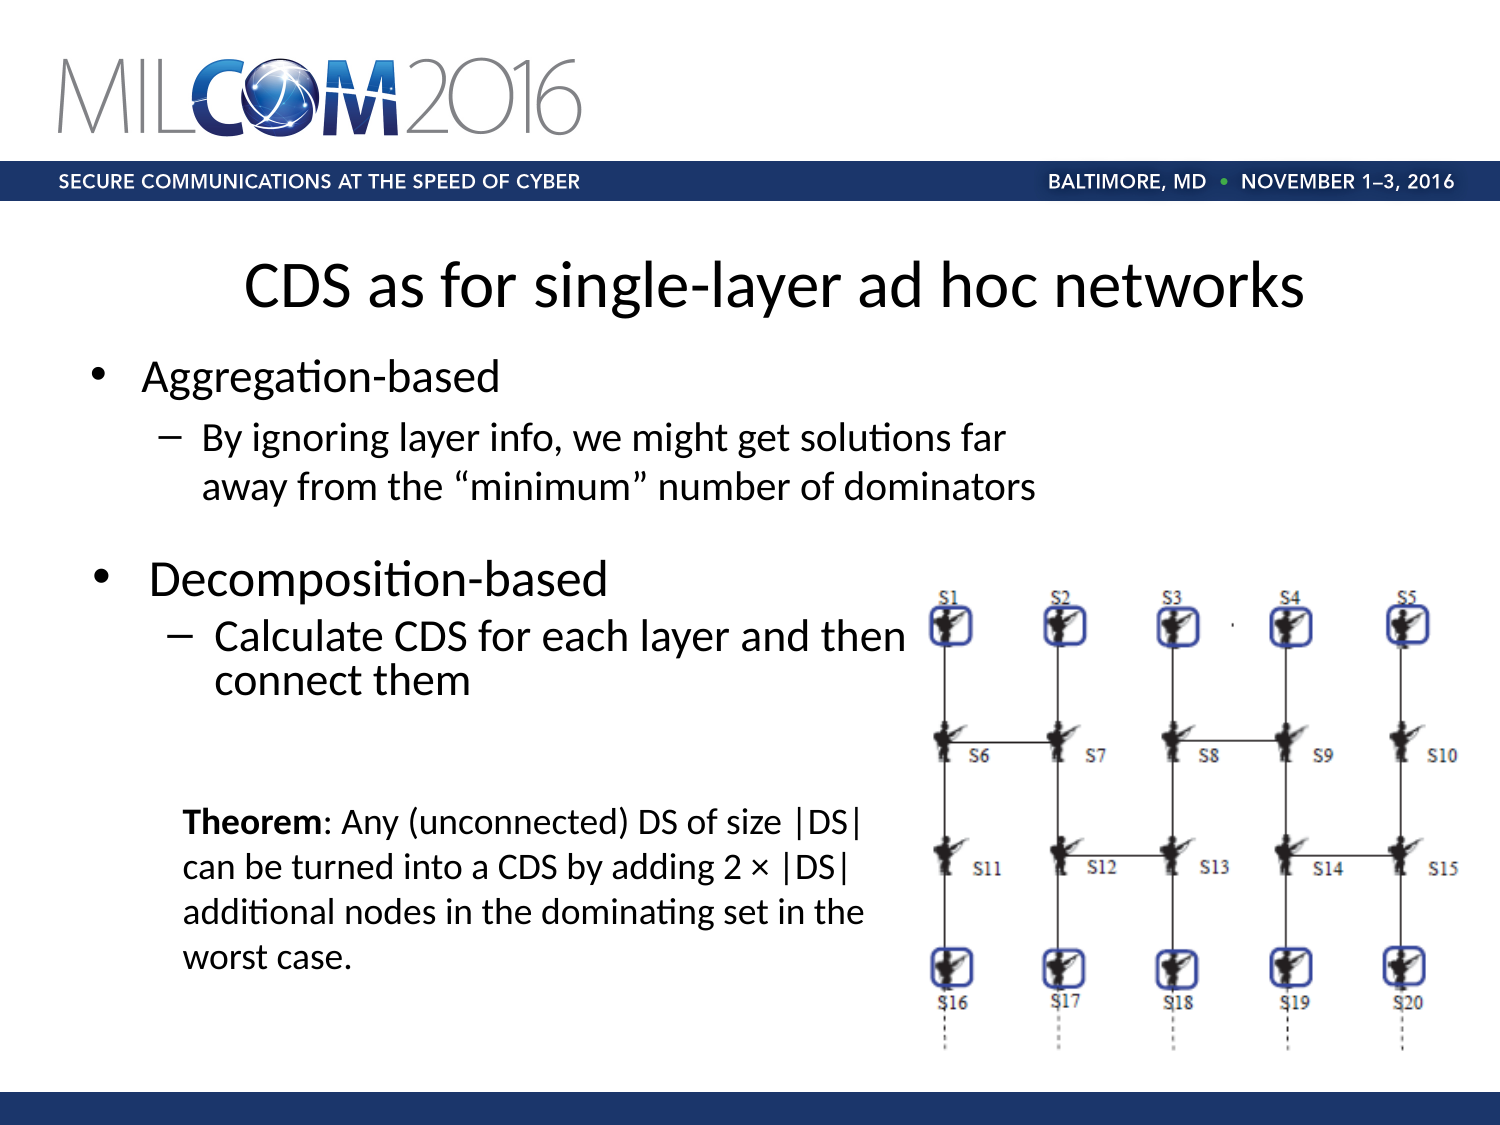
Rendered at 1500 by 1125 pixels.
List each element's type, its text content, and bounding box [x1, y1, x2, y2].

text_box Theorem: Any (unconnected) DS of size |DS| can be turned into a CDS by adding 2 × |DS| additional nodes in the dominating set in the worst case. [167, 790, 909, 985]
list Aggregation-based By ignoring layer info, we might get solutions far away from the “minimum” number of dominators [75, 337, 1093, 547]
text_box Decomposition-based Calculate CDS for each layer and then connect them [77, 536, 970, 746]
picture [0, 1, 1500, 1125]
title CDS as for single-layer ad hoc networks [75, 232, 1478, 330]
